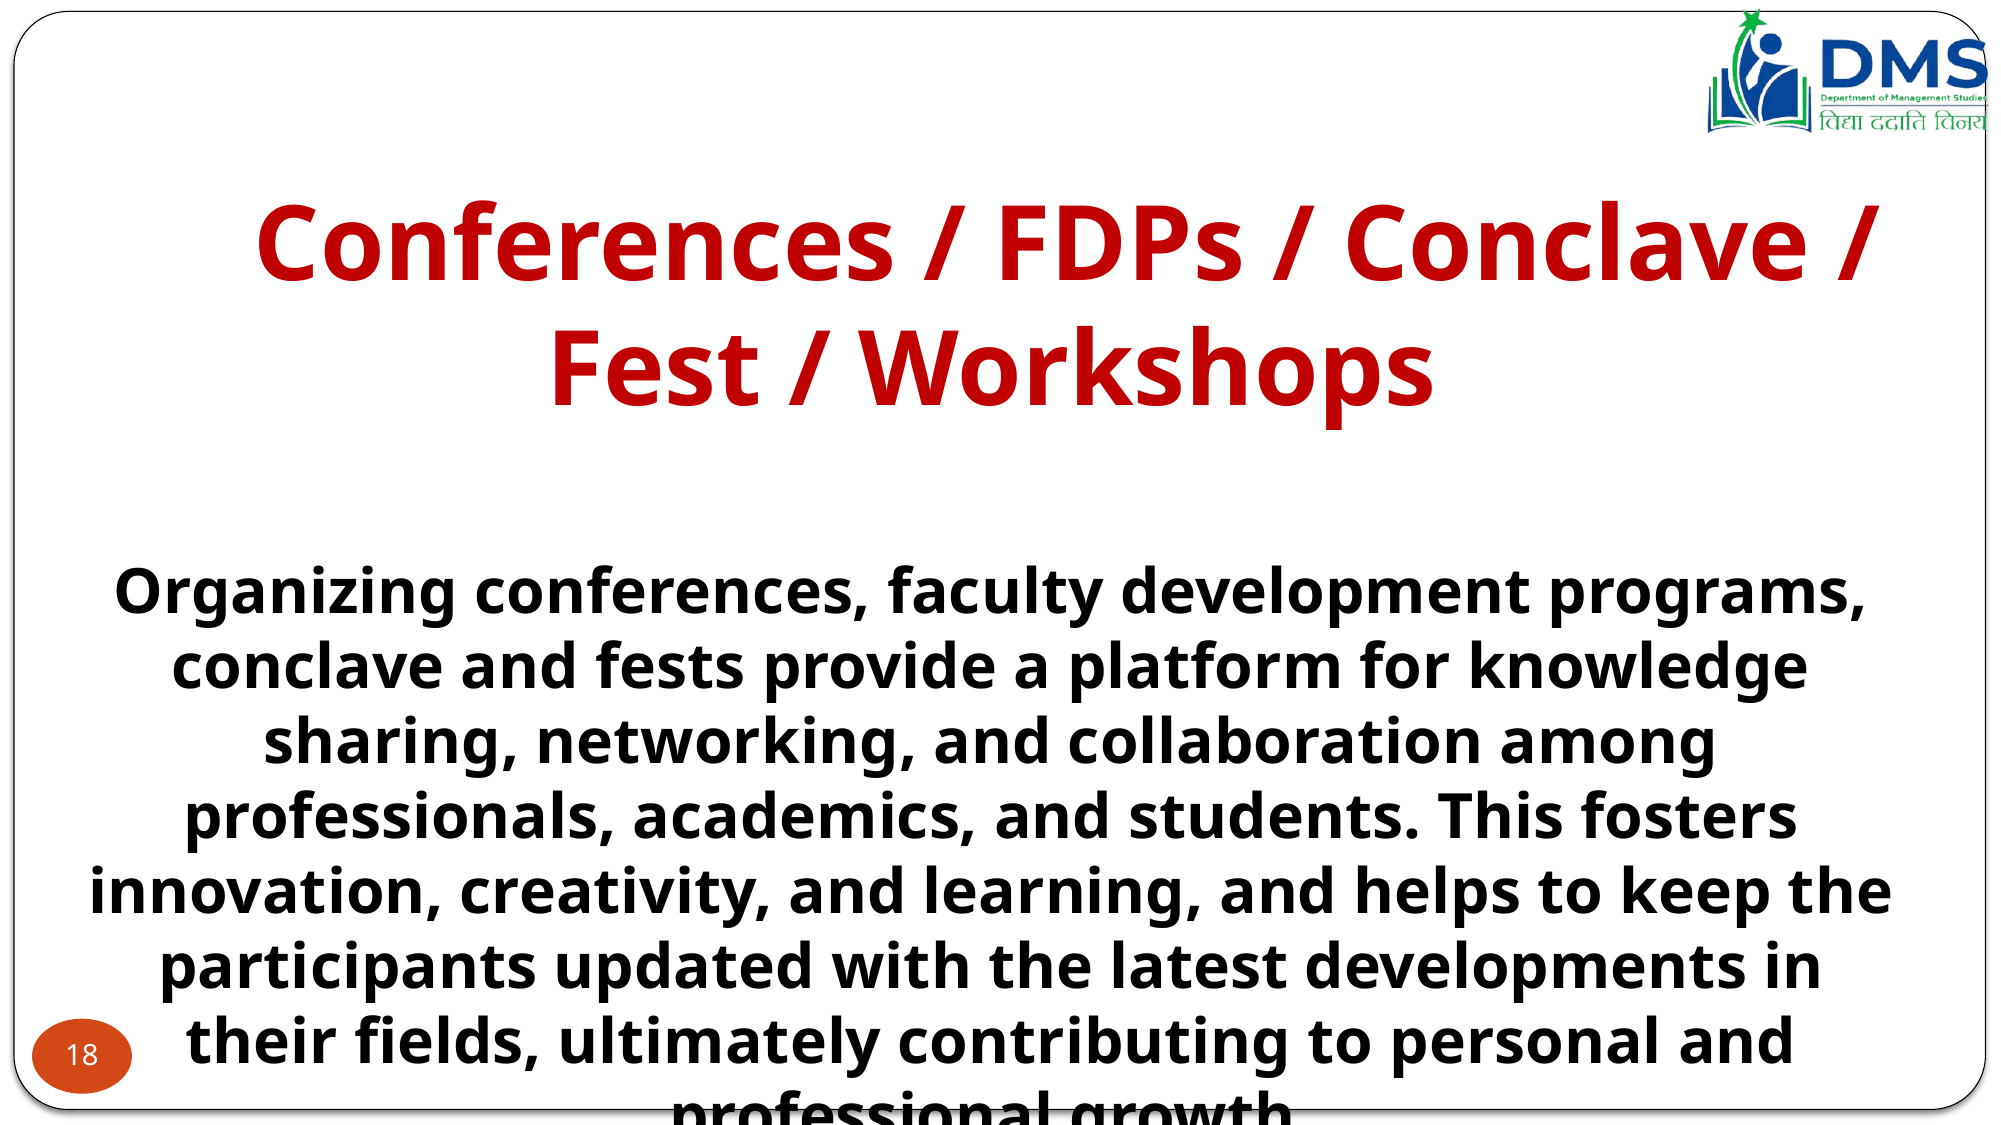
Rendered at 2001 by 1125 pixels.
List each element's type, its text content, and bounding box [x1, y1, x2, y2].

slide_number 18 [32, 1018, 132, 1094]
picture [1696, 0, 2000, 187]
text_box Conferences / FDPs / Conclave / Fest / Workshops Organizing conferences, faculty development programs, conclave and fests provide a platform for knowledge sharing, networking, and collaboration among professionals, academics, and students. This fosters innovation, creativity, and learning, and helps to keep the participants updated with the latest developments in their fields, ultimately contributing to personal and professional growth. [67, 169, 1916, 1125]
